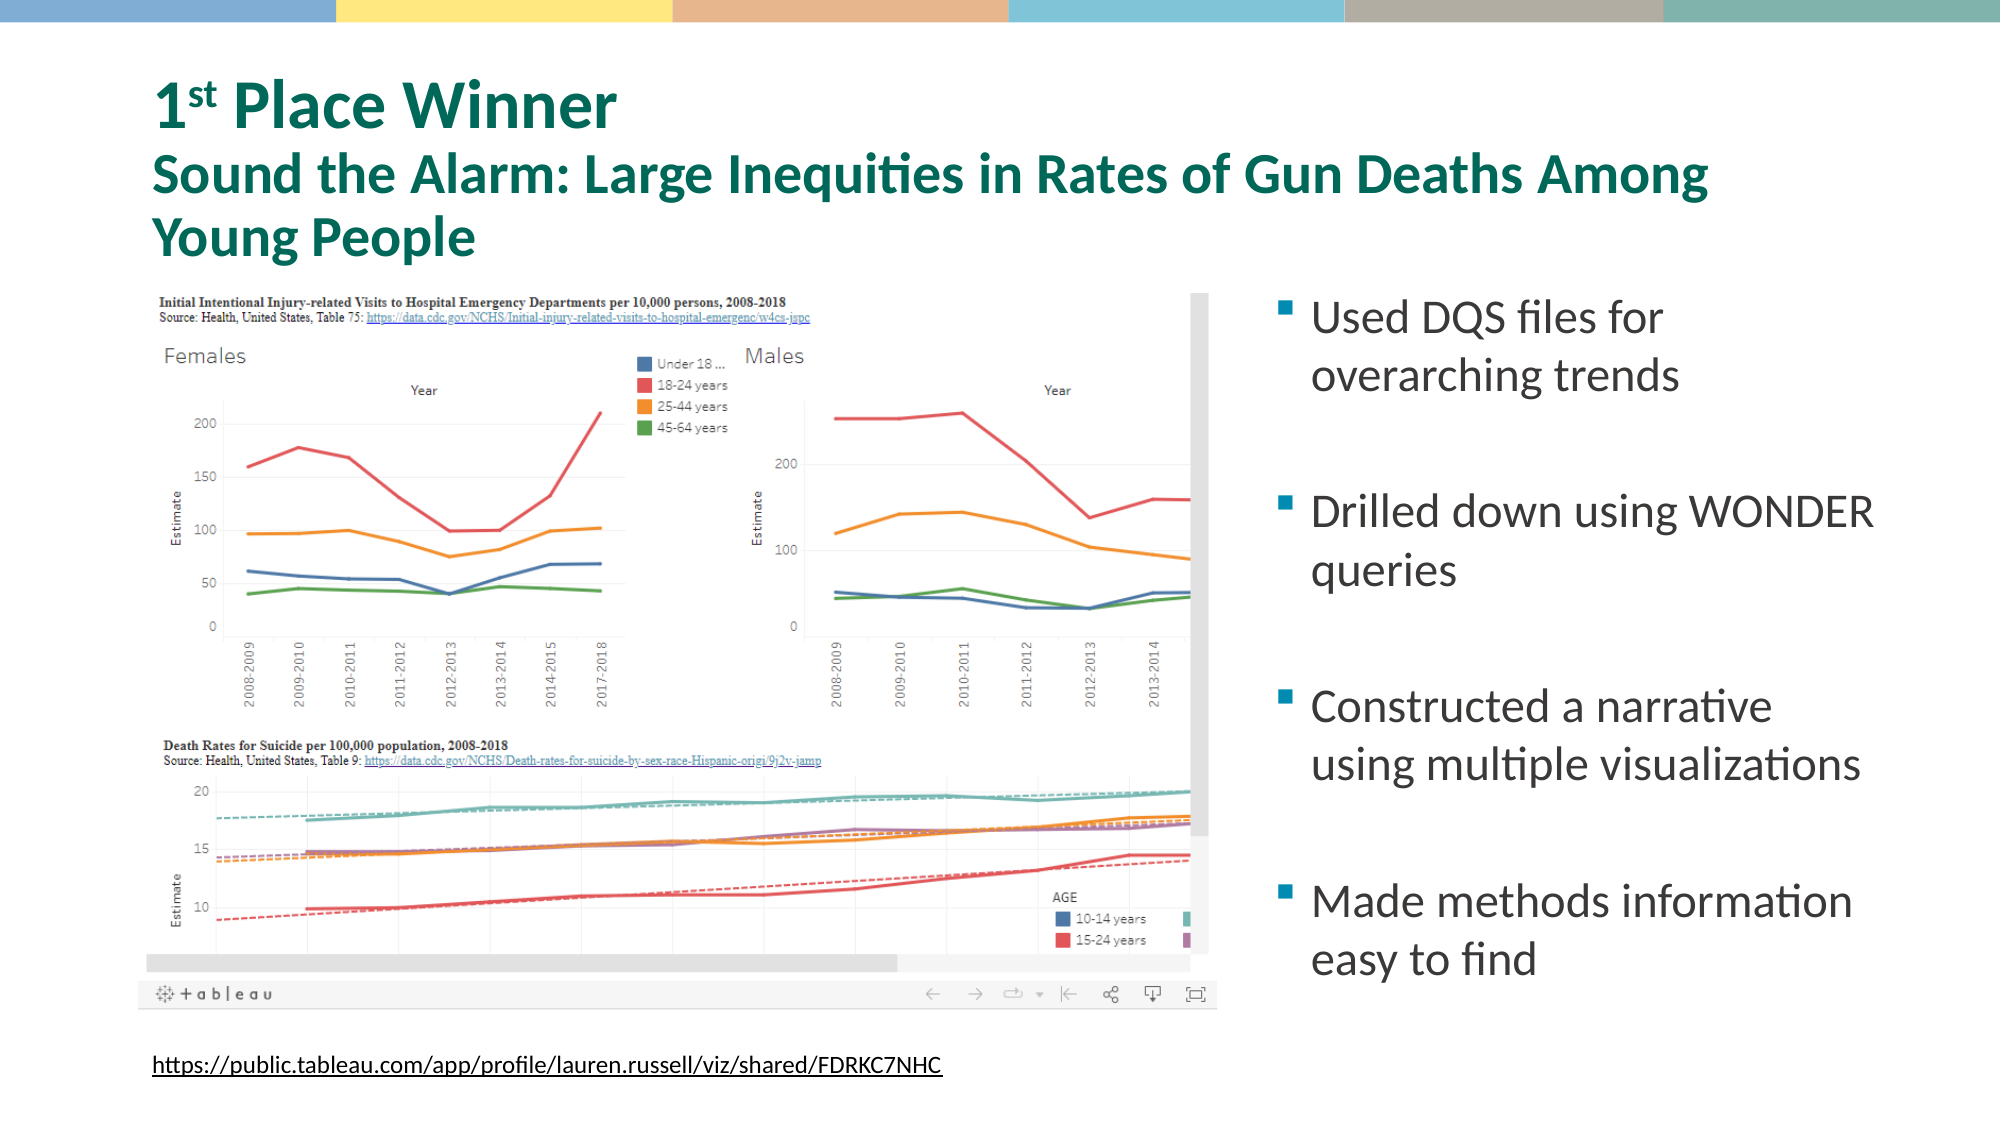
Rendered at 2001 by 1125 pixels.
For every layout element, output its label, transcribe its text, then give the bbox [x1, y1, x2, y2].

title 1st Place Winner Sound the Alarm: Large Inequities in Rates of Gun Deaths Among Young People [137, 59, 1863, 278]
list Used DQS files for overarching trends Drilled down using WONDER queries Constructed a narrative using multiple visualizations Made methods information easy to find [1259, 277, 1899, 1004]
picture [137, 293, 1233, 1036]
text_box https://public.tableau.com/app/profile/lauren.russell/viz/shared/FDRKC7NHC [137, 1040, 1413, 1086]
